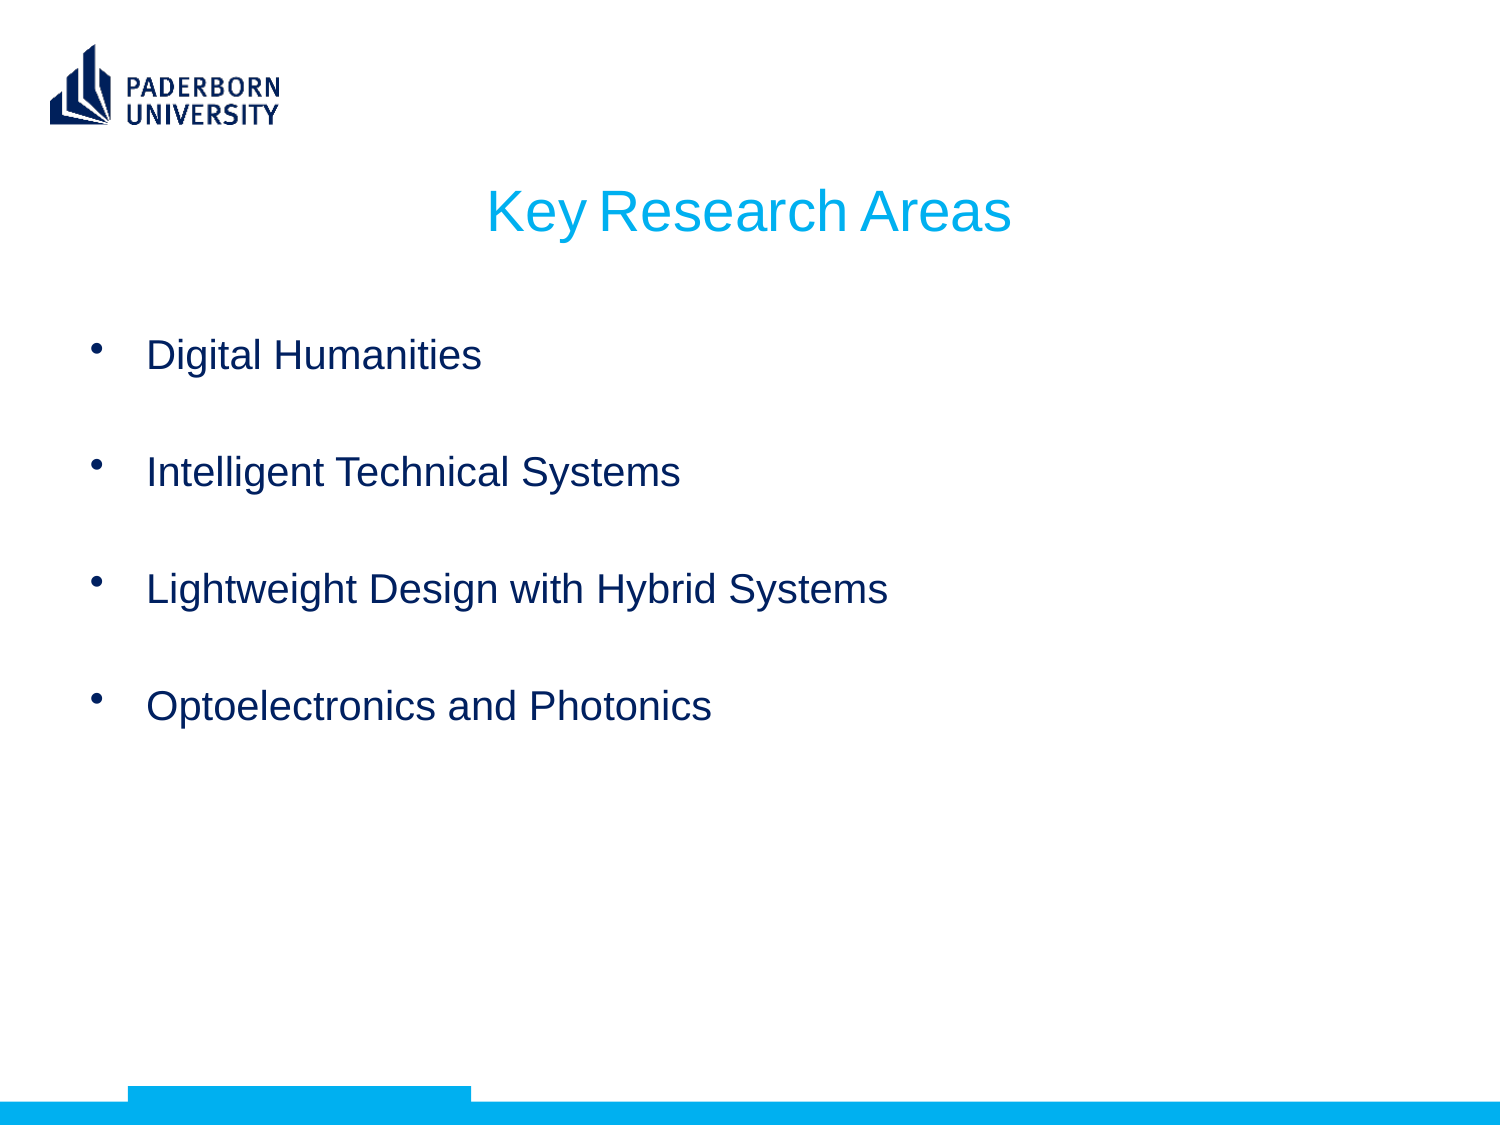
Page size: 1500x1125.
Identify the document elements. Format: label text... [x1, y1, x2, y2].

picture [50, 44, 279, 125]
list Digital Humanities Intelligent Technical Systems Lightweight Design with Hybrid Systems Optoelectronics and Photonics [75, 262, 1425, 1005]
title Key Research Areas [75, 63, 1425, 251]
